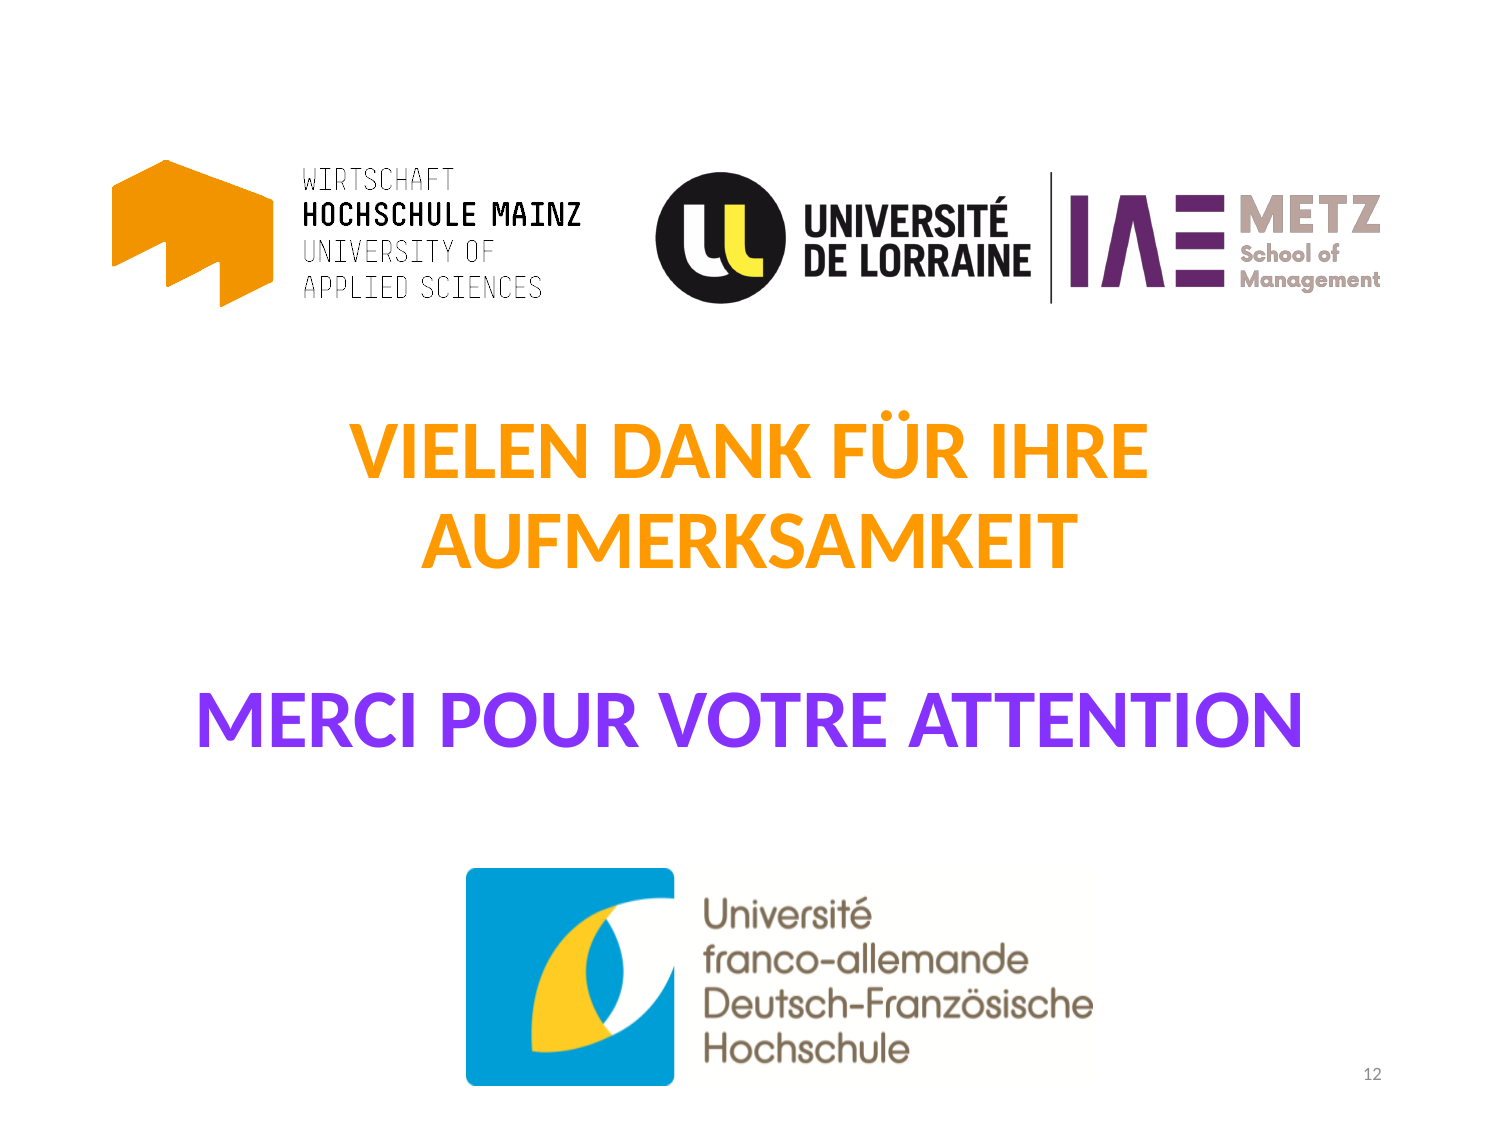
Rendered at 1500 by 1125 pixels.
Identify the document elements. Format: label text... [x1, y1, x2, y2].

title VIELEN DANK FÜR IHRE AUFMERKSAMKEIT MERCI POUR VOTRE ATTENTION [170, 385, 1330, 787]
picture [532, 868, 1093, 1086]
picture [655, 172, 1380, 304]
picture [112, 160, 585, 308]
slide_number 12 [1059, 1042, 1397, 1103]
